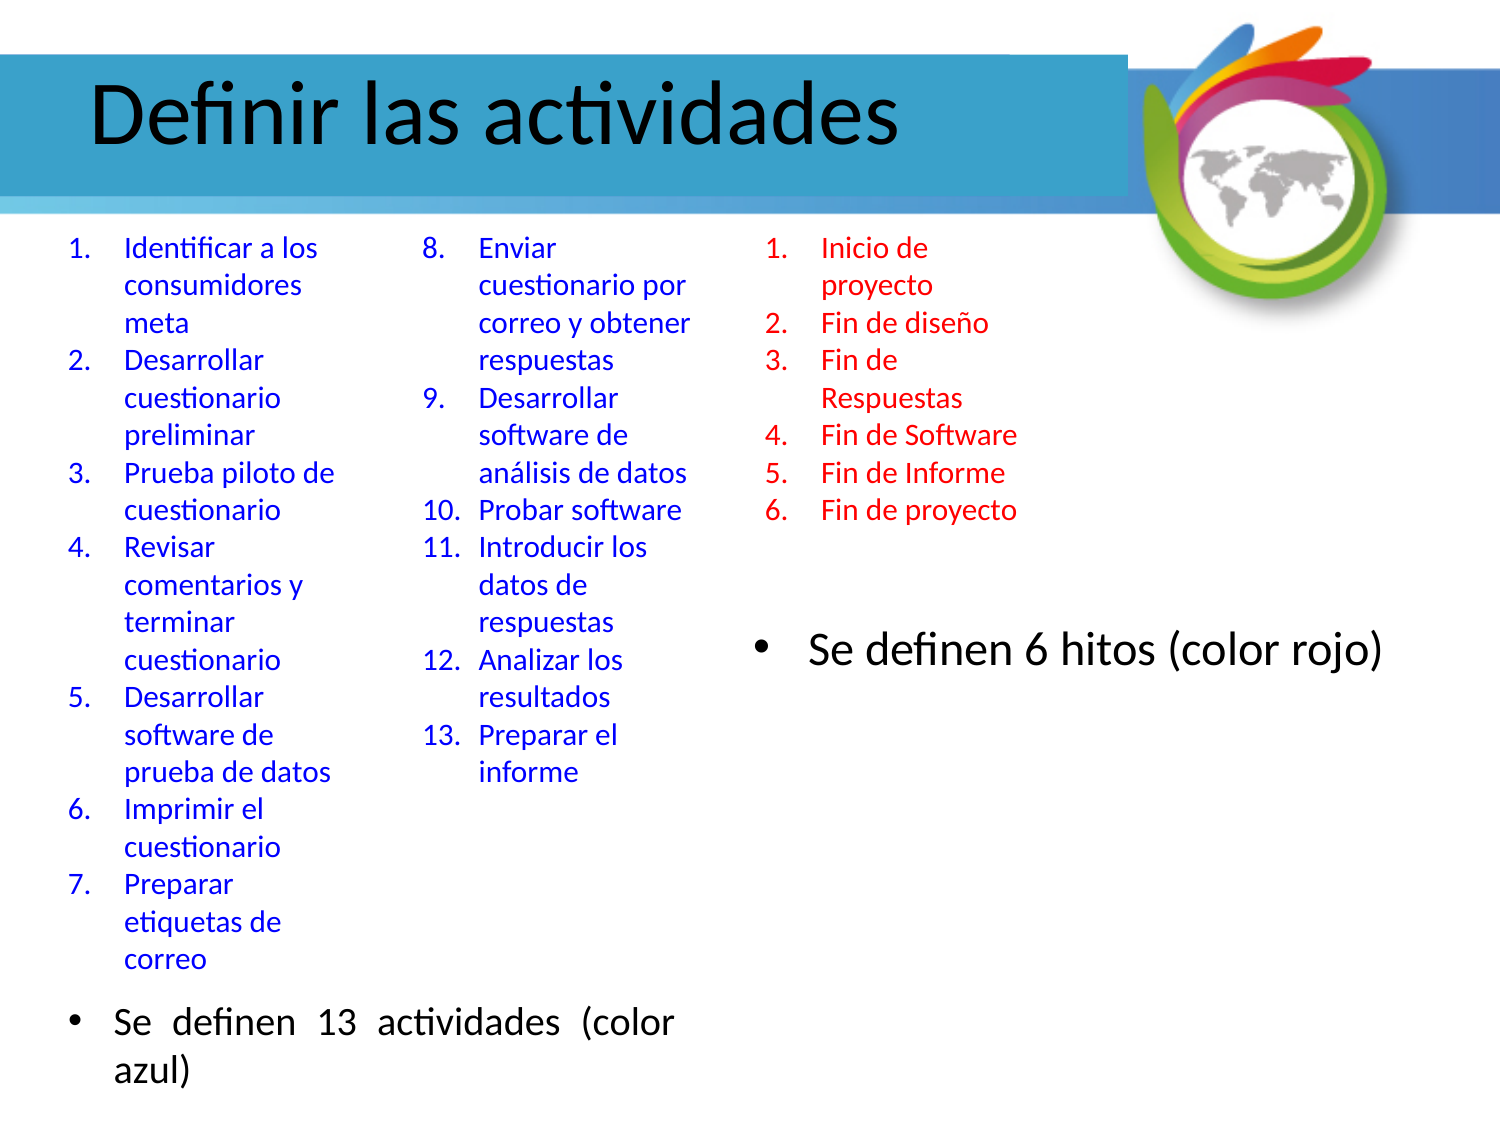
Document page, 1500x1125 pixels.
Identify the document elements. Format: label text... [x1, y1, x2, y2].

text_box Inicio de proyecto Fin de diseño Fin de Respuestas Fin de Software Fin de Informe Fin de proyecto [750, 219, 1058, 572]
list Se definen 6 hitos (color rojo) [738, 609, 1459, 722]
list Se definen 13 actividades (color azul) [53, 987, 691, 1100]
text_box Enviar cuestionario por correo y obtener respuestas Desarrollar software de análisis de datos Probar software Introducir los datos de respuestas Analizar los resultados Preparar el informe [407, 219, 715, 834]
text_box Identificar a los consumidores meta Desarrollar cuestionario preliminar Prueba piloto de cuestionario Revisar comentarios y terminar cuestionario Desarrollar software de prueba de datos Imprimir el cuestionario Preparar etiquetas de correo [53, 219, 361, 987]
picture [0, 0, 1500, 1125]
title Definir las actividades [75, 45, 1425, 233]
